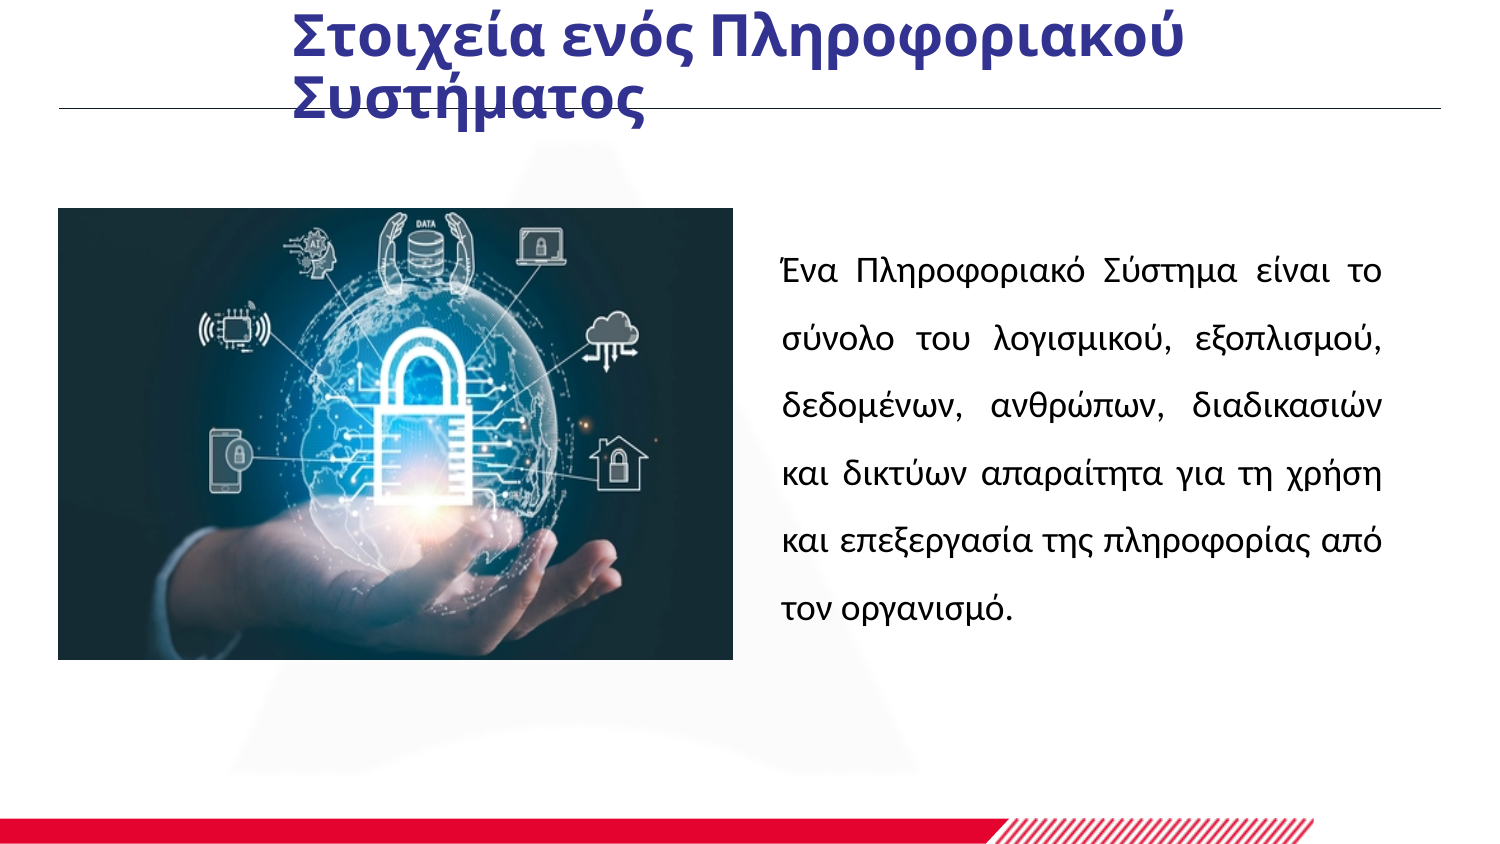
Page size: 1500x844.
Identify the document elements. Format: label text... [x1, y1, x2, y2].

text_box Ένα Πληροφοριακό Σύστημα είναι το σύνολο του λογισμικού, εξοπλισμού, δεδομένων, ανθρώπων, διαδικασιών και δικτύων απαραίτητα για τη χρήση και επεξεργασία της πληροφορίας από τον οργανισμό. [767, 215, 1398, 664]
picture [58, 139, 915, 771]
title Στοιχεία ενός Πληροφοριακού Συστήματος [277, 40, 1447, 97]
